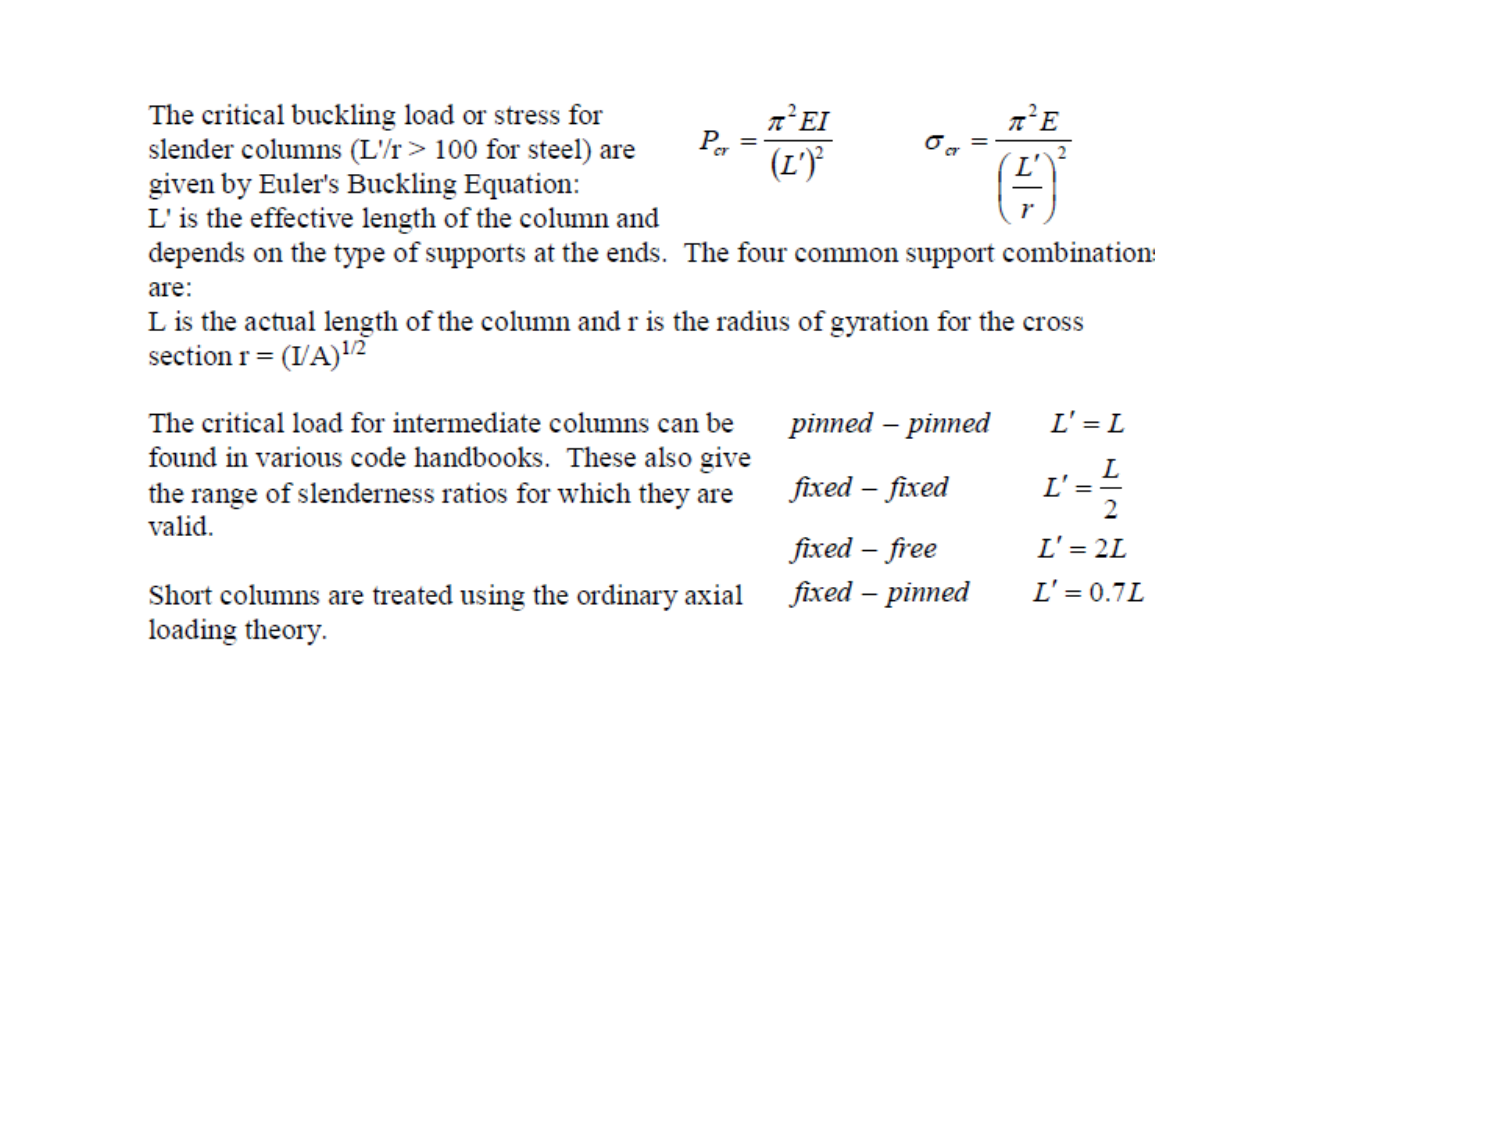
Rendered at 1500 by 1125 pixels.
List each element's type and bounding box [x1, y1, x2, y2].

picture [124, 87, 1155, 659]
